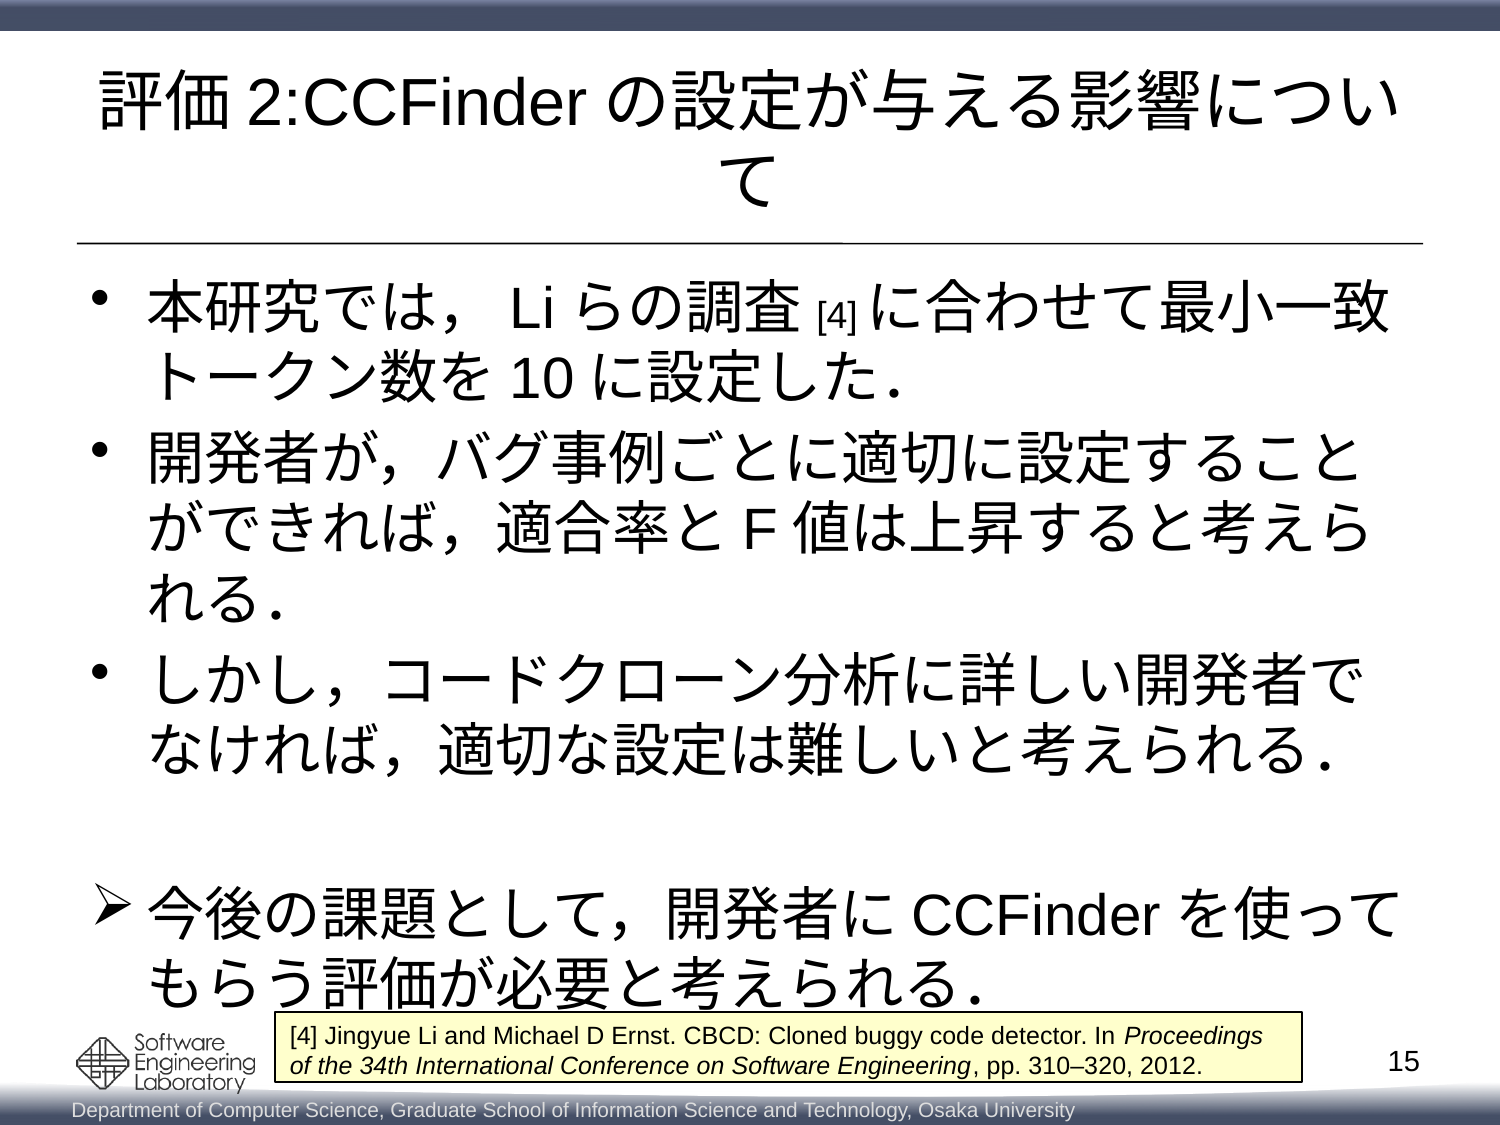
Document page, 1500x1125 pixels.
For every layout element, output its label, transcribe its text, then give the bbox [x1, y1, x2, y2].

list 本研究では，Liらの調査[4]に合わせて最小一致トークン数を10に設定した． 開発者が，バグ事例ごとに適切に設定することができれば，適合率とF値は上昇すると考えられる． しかし，コードクローン分析に詳しい開発者でなければ，適切な設定は難しいと考えられる． 今後の課題として，開発者にCCFinderを使ってもらう評価が必要と考えられる． [74, 262, 1426, 1006]
picture [0, 0, 1500, 31]
title 評価2:CCFinderの設定が与える影響について [74, 44, 1424, 233]
picture [0, 1033, 1500, 1125]
text_box [4] Jingyue Li and Michael D Ernst. CBCD: Cloned buggy code detector. In Proceedings of the 34th International Conference on Software Engineering, pp. 310–320, 2012. [273, 1010, 1304, 1084]
slide_number 15 [1304, 1034, 1436, 1083]
